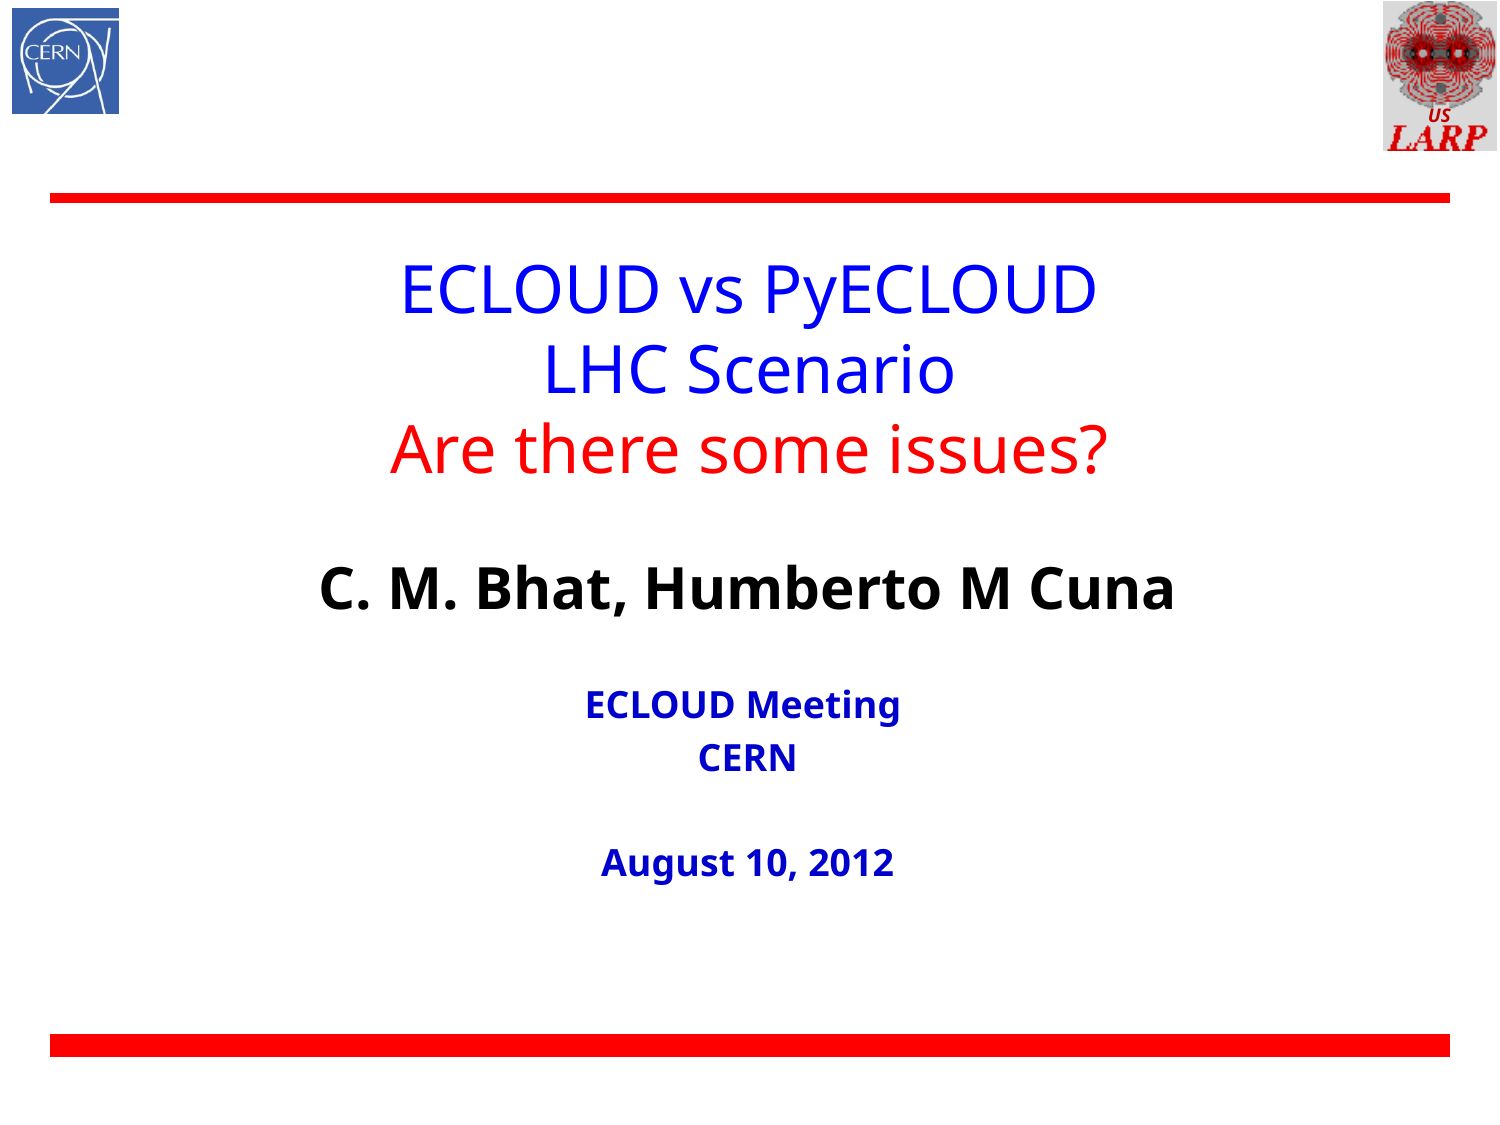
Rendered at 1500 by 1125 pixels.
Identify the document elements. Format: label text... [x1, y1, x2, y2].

picture [12, 8, 119, 114]
subtitle C. M. Bhat, Humberto M Cuna ECLOUD Meeting CERN August 10, 2012 [143, 543, 1353, 832]
title ECLOUD vs PyECLOUD LHC Scenario Are there some issues? [112, 245, 1388, 487]
picture [1383, 1, 1497, 151]
